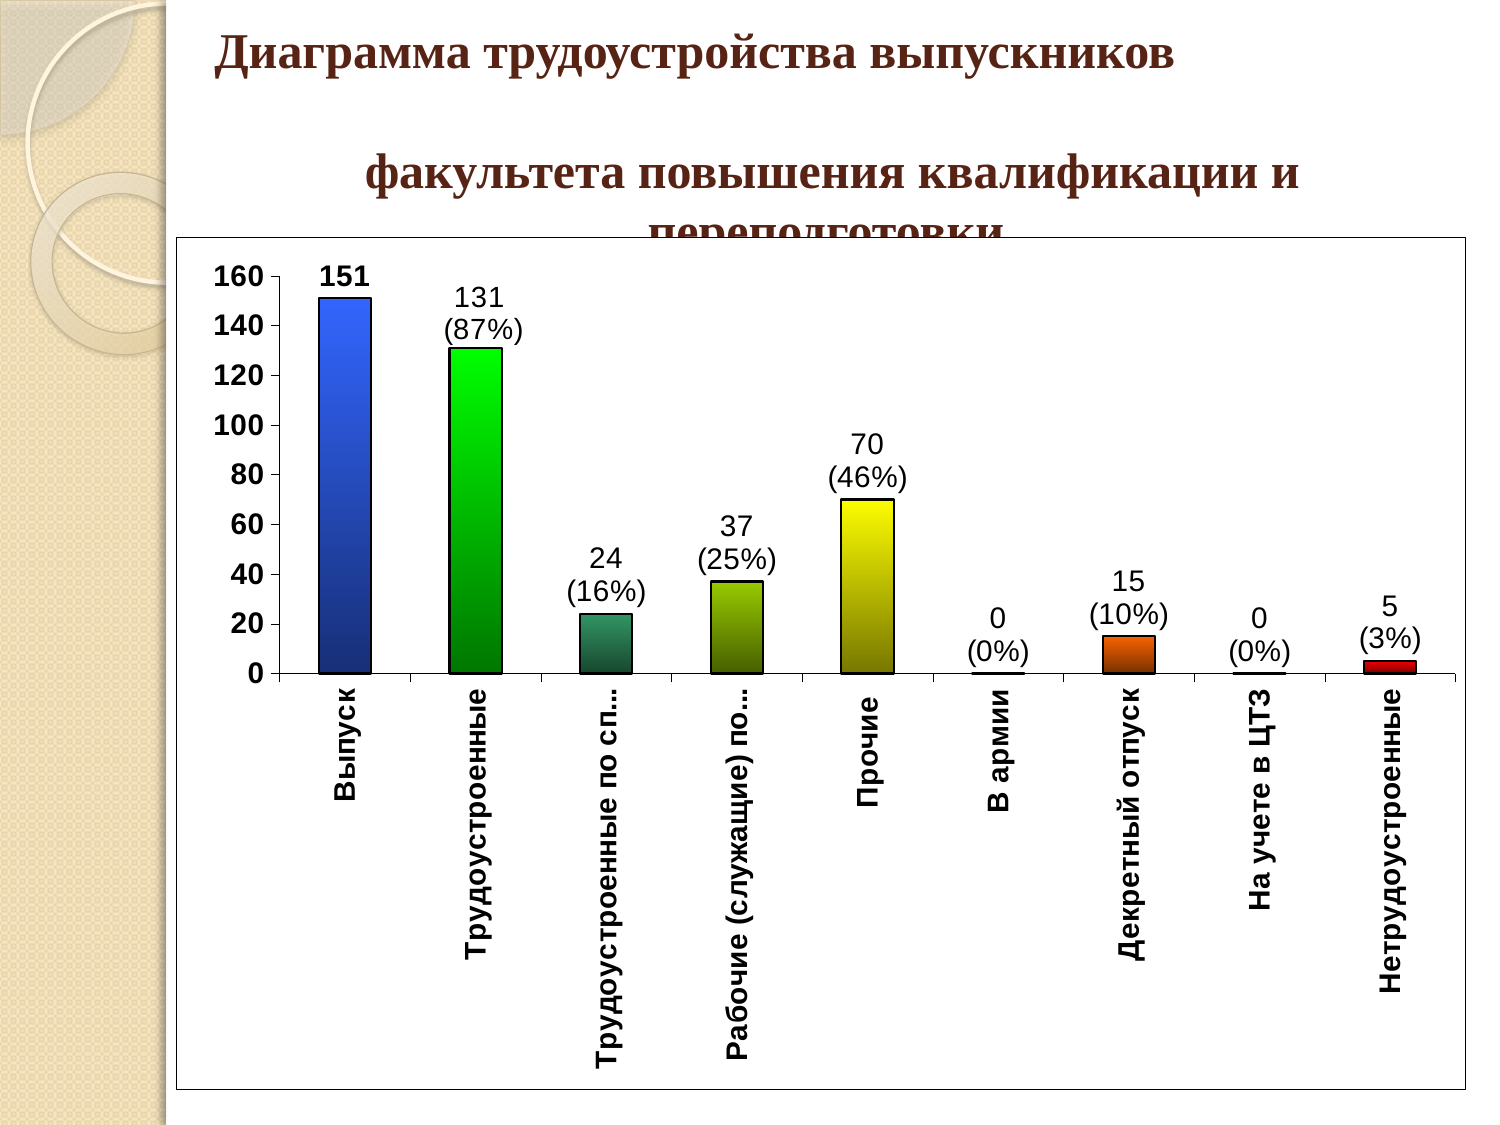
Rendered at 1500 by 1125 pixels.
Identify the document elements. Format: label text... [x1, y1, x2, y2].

chart [175, 237, 1466, 1091]
title Диаграмма трудоустройства выпускников факультета повышения квалификации и переподготовки [199, 45, 1466, 233]
